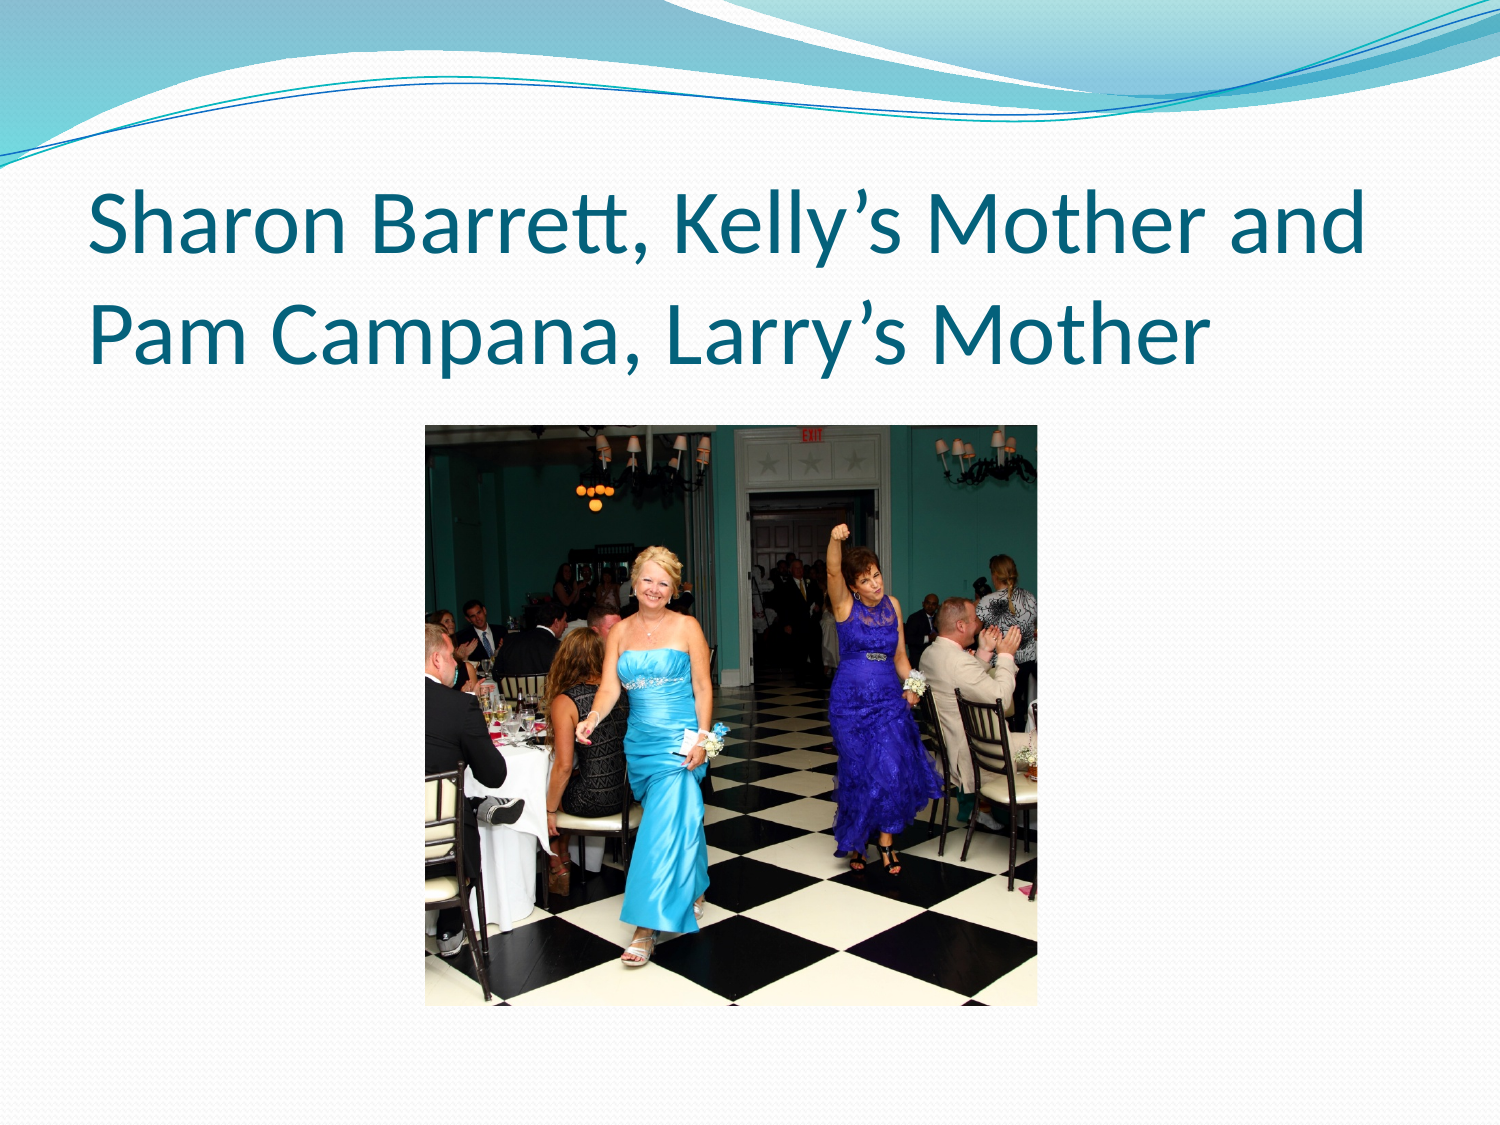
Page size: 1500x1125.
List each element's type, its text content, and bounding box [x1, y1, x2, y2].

picture [424, 424, 1038, 1006]
title Sharon Barrett, Kelly’s Mother and Pam Campana, Larry’s Mother [87, 149, 1438, 463]
